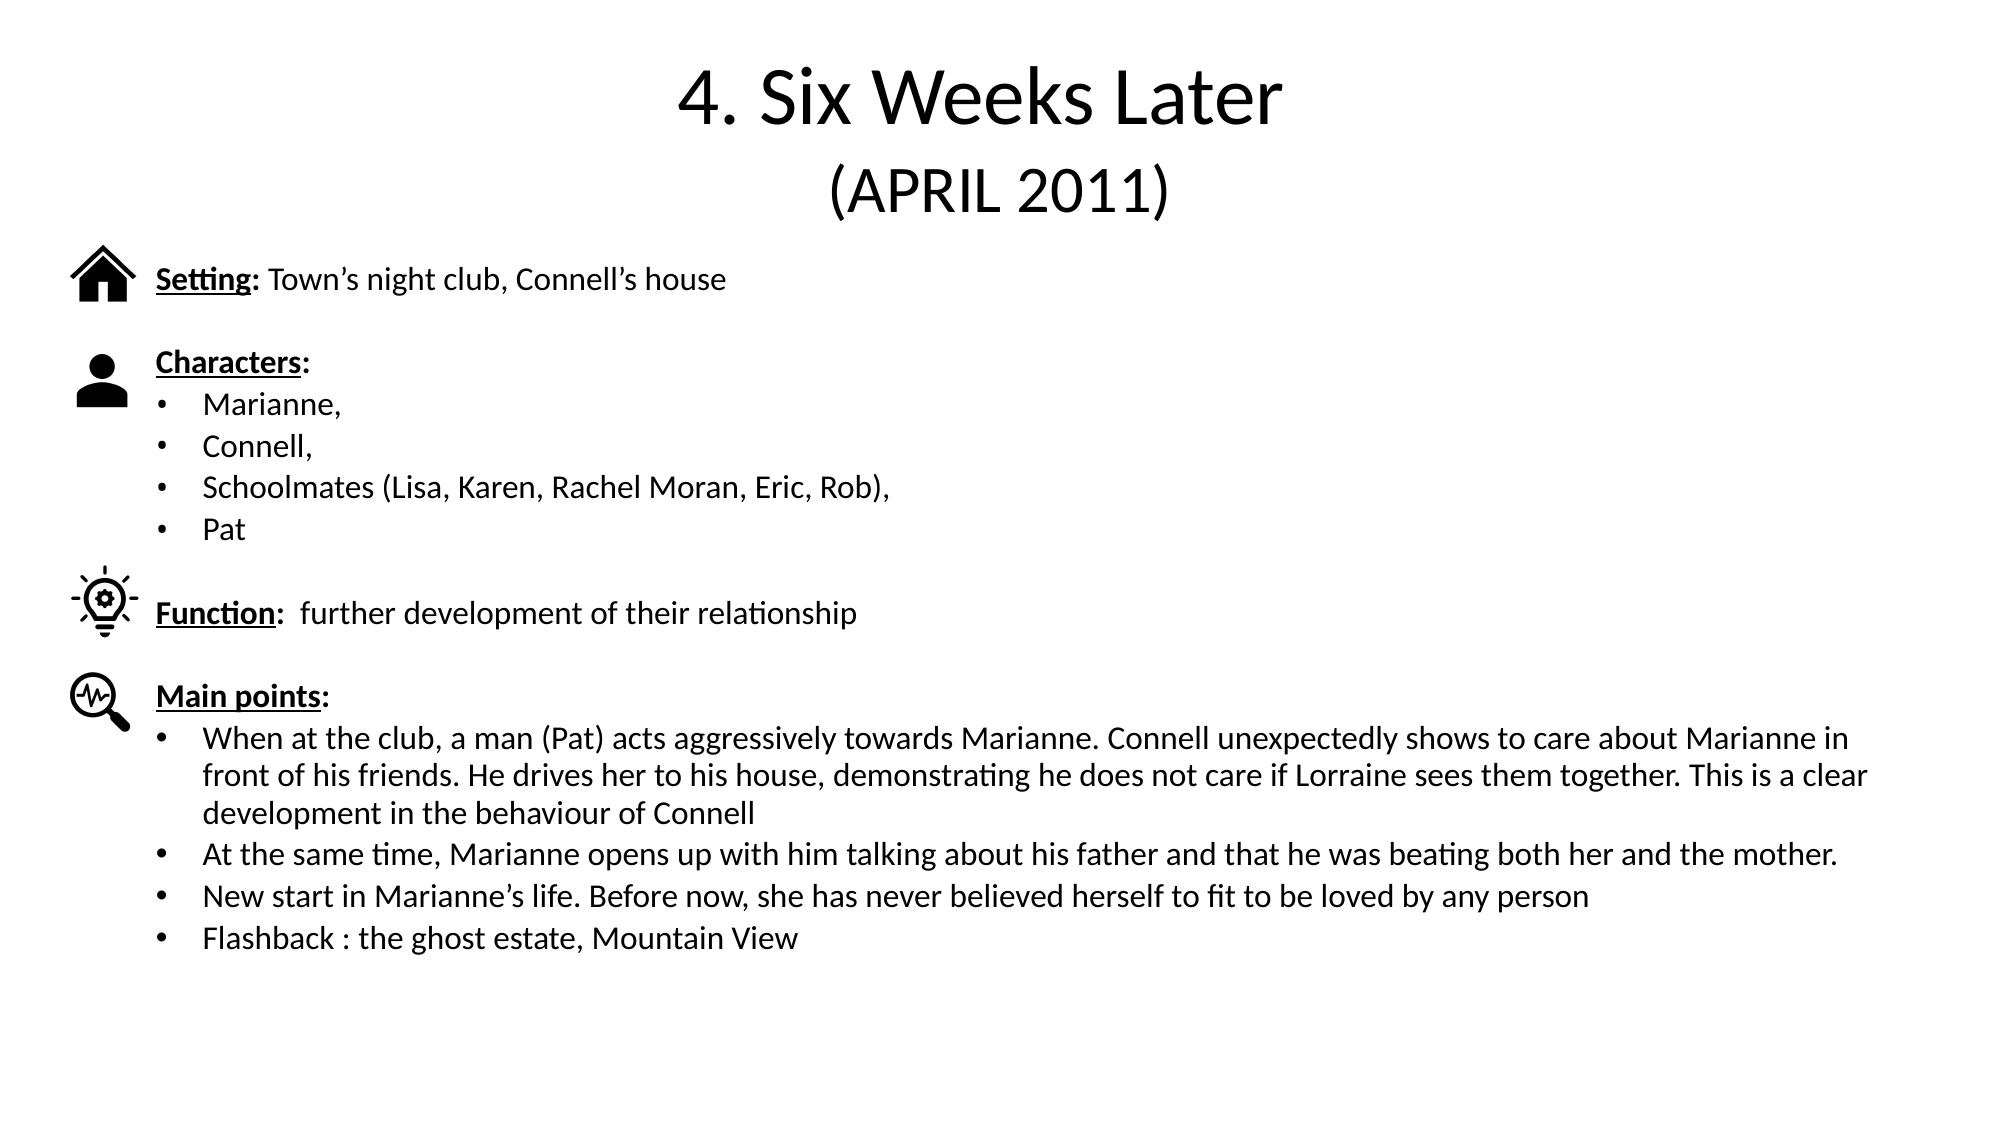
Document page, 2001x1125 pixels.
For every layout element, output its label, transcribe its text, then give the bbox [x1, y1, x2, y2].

picture [65, 234, 142, 311]
picture [65, 562, 146, 643]
picture [64, 342, 140, 419]
text_box 4. Six Weeks Later (APRIL 2011) [0, 46, 2000, 253]
picture [64, 665, 137, 738]
text_box Setting: Town’s night club, Connell’s house Characters: Marianne, Connell, Schoolmates (Lisa, Karen, Rachel Moran, Eric, Rob), Pat Function: further development of their relationship Main points: When at the club, a man (Pat) acts aggressively towards Marianne. Connell unexpectedly shows to care about Marianne in front of his friends. He drives her to his house, demonstrating he does not care if Lorraine sees them together. This is a clear development in the behaviour of Connell At the same time, Marianne opens up with him talking about his father and that he was beating both her and the mother. New start in Marianne’s life. Before now, she has never believed herself to fit to be loved by any person Flashback : the ghost estate, Mountain View [140, 253, 1924, 1080]
